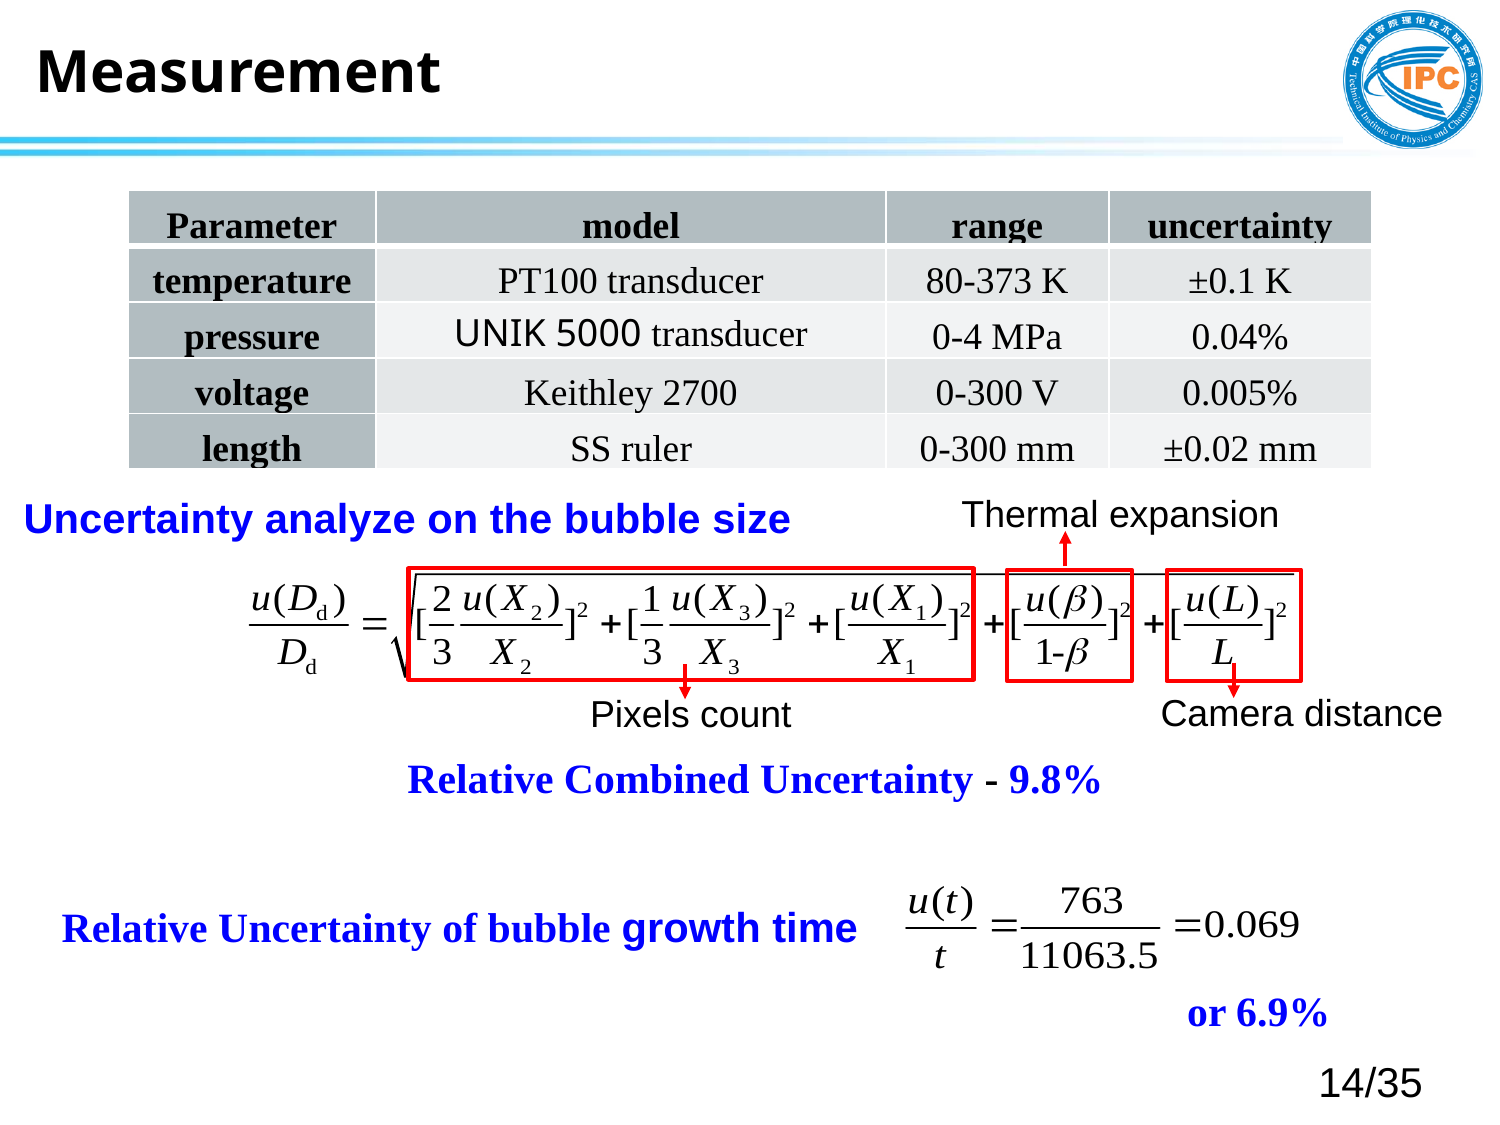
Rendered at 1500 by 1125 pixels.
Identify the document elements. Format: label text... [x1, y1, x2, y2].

text_box Uncertainty analyze on the bubble size [8, 484, 911, 550]
picture [1448, 95, 1474, 129]
table_cell 0-300 V [887, 359, 1108, 413]
table_header range [887, 191, 1108, 243]
text_box [0, 0, 1500, 75]
text_box Relative Combined Uncertainty - 9.8% [392, 744, 1132, 810]
table_cell length [129, 414, 375, 468]
picture [1470, 75, 1478, 84]
picture [1469, 85, 1477, 92]
table_header model [377, 191, 885, 243]
picture [1402, 135, 1432, 144]
table_cell ±0.1 K [1110, 249, 1371, 301]
text_box or 6.9% [1172, 977, 1380, 1042]
text_box Thermal expansion [946, 482, 1305, 542]
table_cell Keithley 2700 [377, 359, 885, 413]
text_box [898, 875, 1307, 978]
table_header uncertainty [1110, 191, 1371, 243]
picture [1349, 75, 1359, 105]
picture [1397, 98, 1411, 105]
picture [1361, 75, 1467, 135]
table_header Parameter [129, 191, 375, 243]
picture [1362, 111, 1388, 136]
text_box Camera distance [1145, 681, 1471, 741]
table_cell 80-373 K [887, 249, 1108, 301]
table_cell temperature [129, 249, 375, 301]
picture [1390, 134, 1400, 140]
text_box 14/35 [1303, 1048, 1446, 1106]
table_cell UNIK 5000 transducer [377, 303, 885, 357]
table_cell SS ruler [377, 414, 885, 468]
table_cell pressure [129, 303, 375, 357]
table_cell ±0.02 mm [1110, 414, 1371, 468]
text_box Measurement [20, 26, 682, 112]
picture [0, 75, 1500, 161]
table_cell 0-300 mm [887, 414, 1108, 468]
picture [1434, 126, 1448, 138]
table_cell 0-4 MPa [887, 303, 1108, 357]
table_cell PT100 transducer [377, 249, 885, 301]
table_cell 0.005% [1110, 359, 1371, 413]
text_box Pixels count [575, 714, 807, 743]
table_cell 0.04% [1110, 303, 1371, 357]
table_cell voltage [129, 359, 375, 413]
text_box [242, 564, 1302, 686]
text_box Relative Uncertainty of bubble growth time [46, 892, 889, 958]
